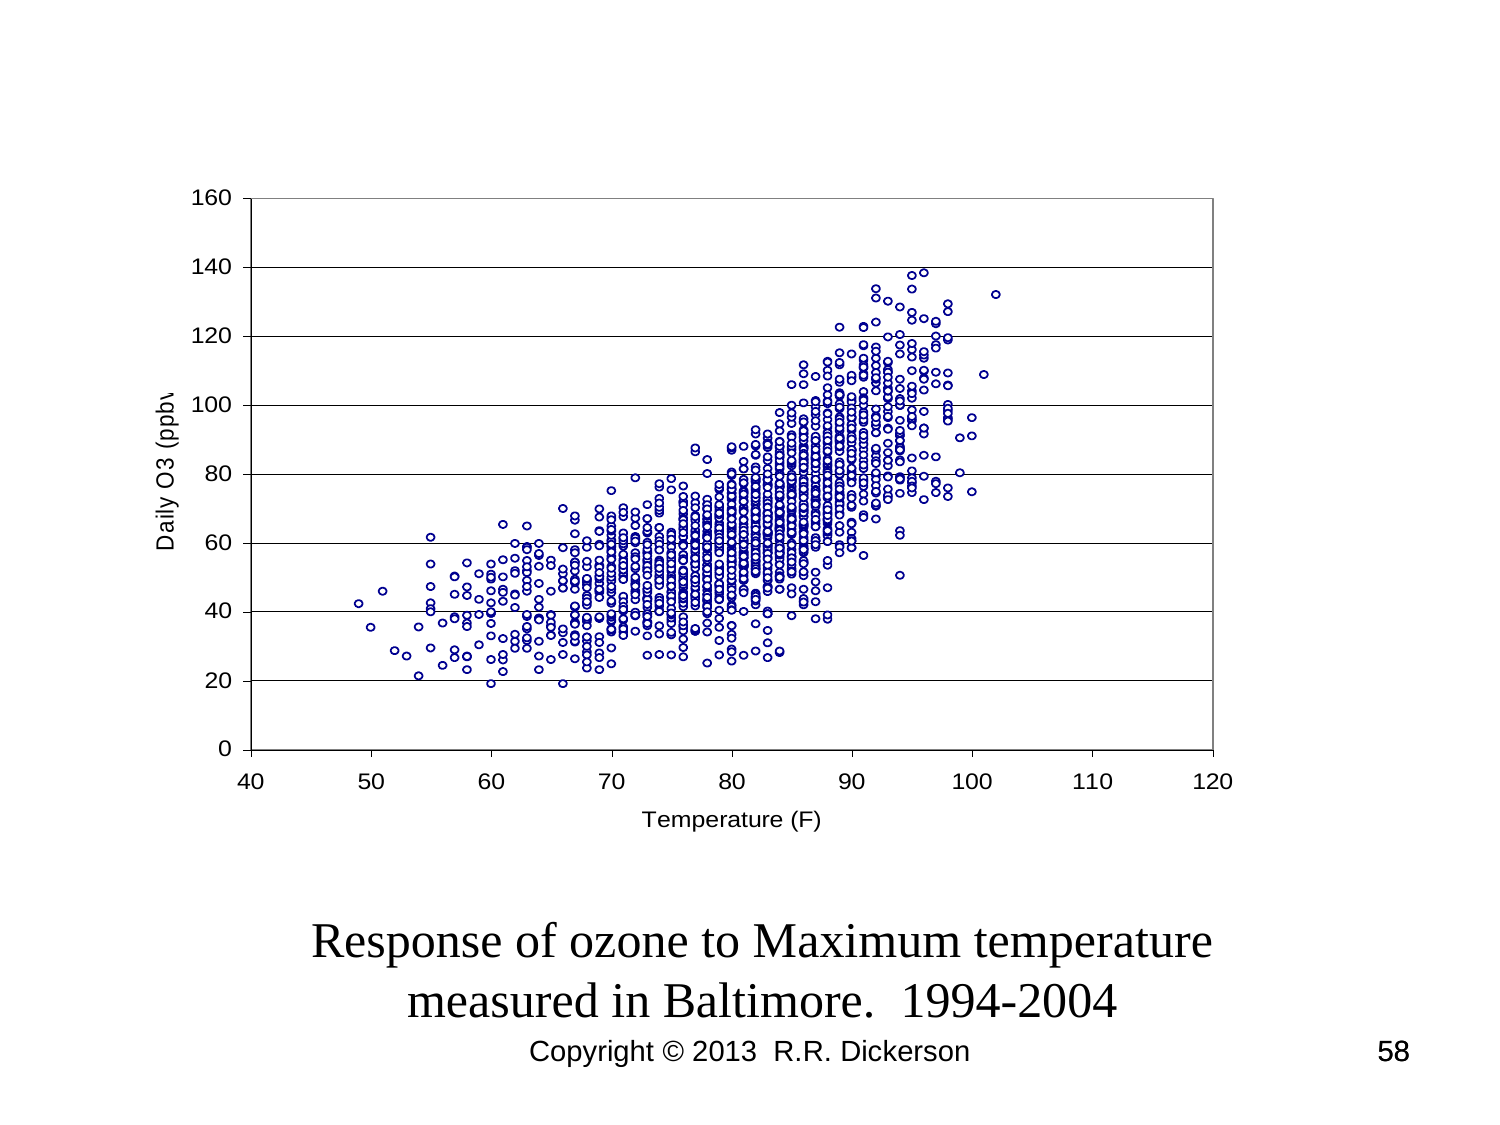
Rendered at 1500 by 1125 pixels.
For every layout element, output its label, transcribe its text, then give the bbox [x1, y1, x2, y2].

footer Copyright © 2013 R.R. Dickerson [512, 1035, 988, 1103]
picture [130, 93, 1351, 850]
text_box 58 [1074, 1024, 1425, 1103]
text_box Response of ozone to Maximum temperature measured in Baltimore. 1994-2004 [274, 899, 1250, 1035]
